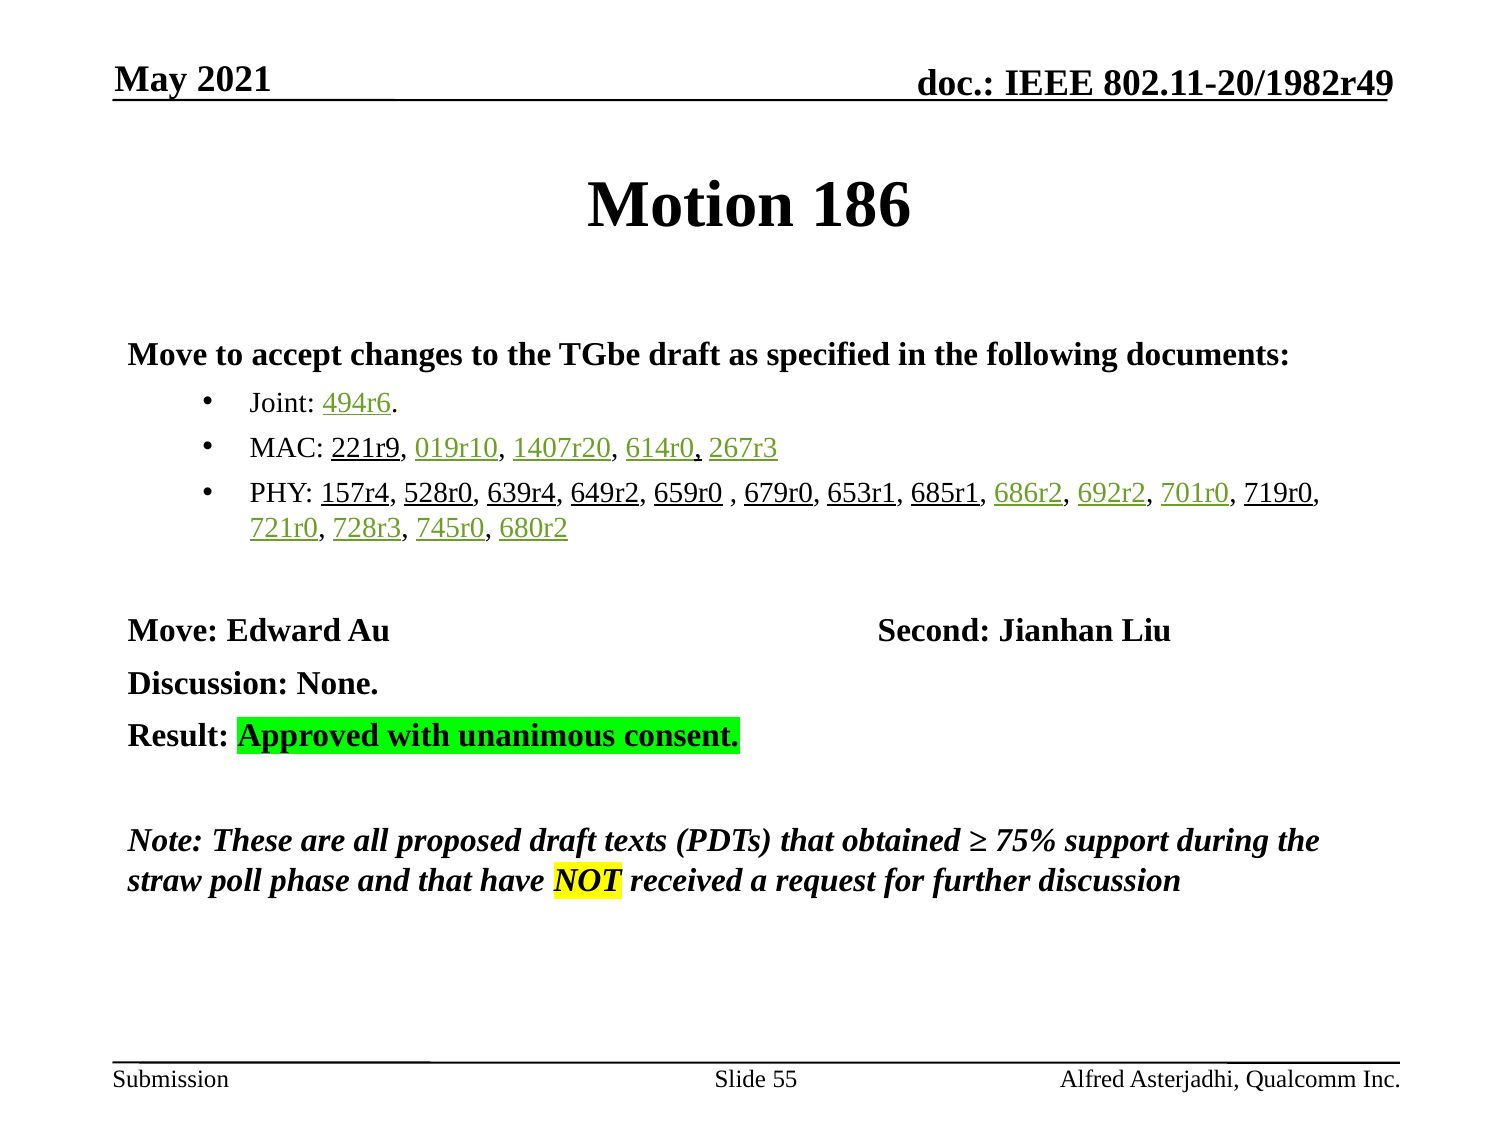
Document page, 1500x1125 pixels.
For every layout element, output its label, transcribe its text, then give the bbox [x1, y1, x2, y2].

list Move to accept changes to the TGbe draft as specified in the following documents: Joint: 494r6. MAC: 221r9, 019r10, 1407r20, 614r0, 267r3 PHY: 157r4, 528r0, 639r4, 649r2, 659r0 , 679r0, 653r1, 685r1, 686r2, 692r2, 701r0, 719r0, 721r0, 728r3, 745r0, 680r2 Move: Edward Au Second: Jianhan Liu Discussion: None. Result: Approved with unanimous consent. Note: These are all proposed draft texts (PDTs) that obtained ≥ 75% support during the straw poll phase and that have NOT received a request for further discussion [112, 324, 1388, 1000]
title Motion 186 [112, 112, 1388, 288]
footer Alfred Asterjadhi, Qualcomm Inc. [878, 1061, 1402, 1093]
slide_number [114, 54, 423, 100]
slide_number Slide 55 [712, 1061, 800, 1123]
